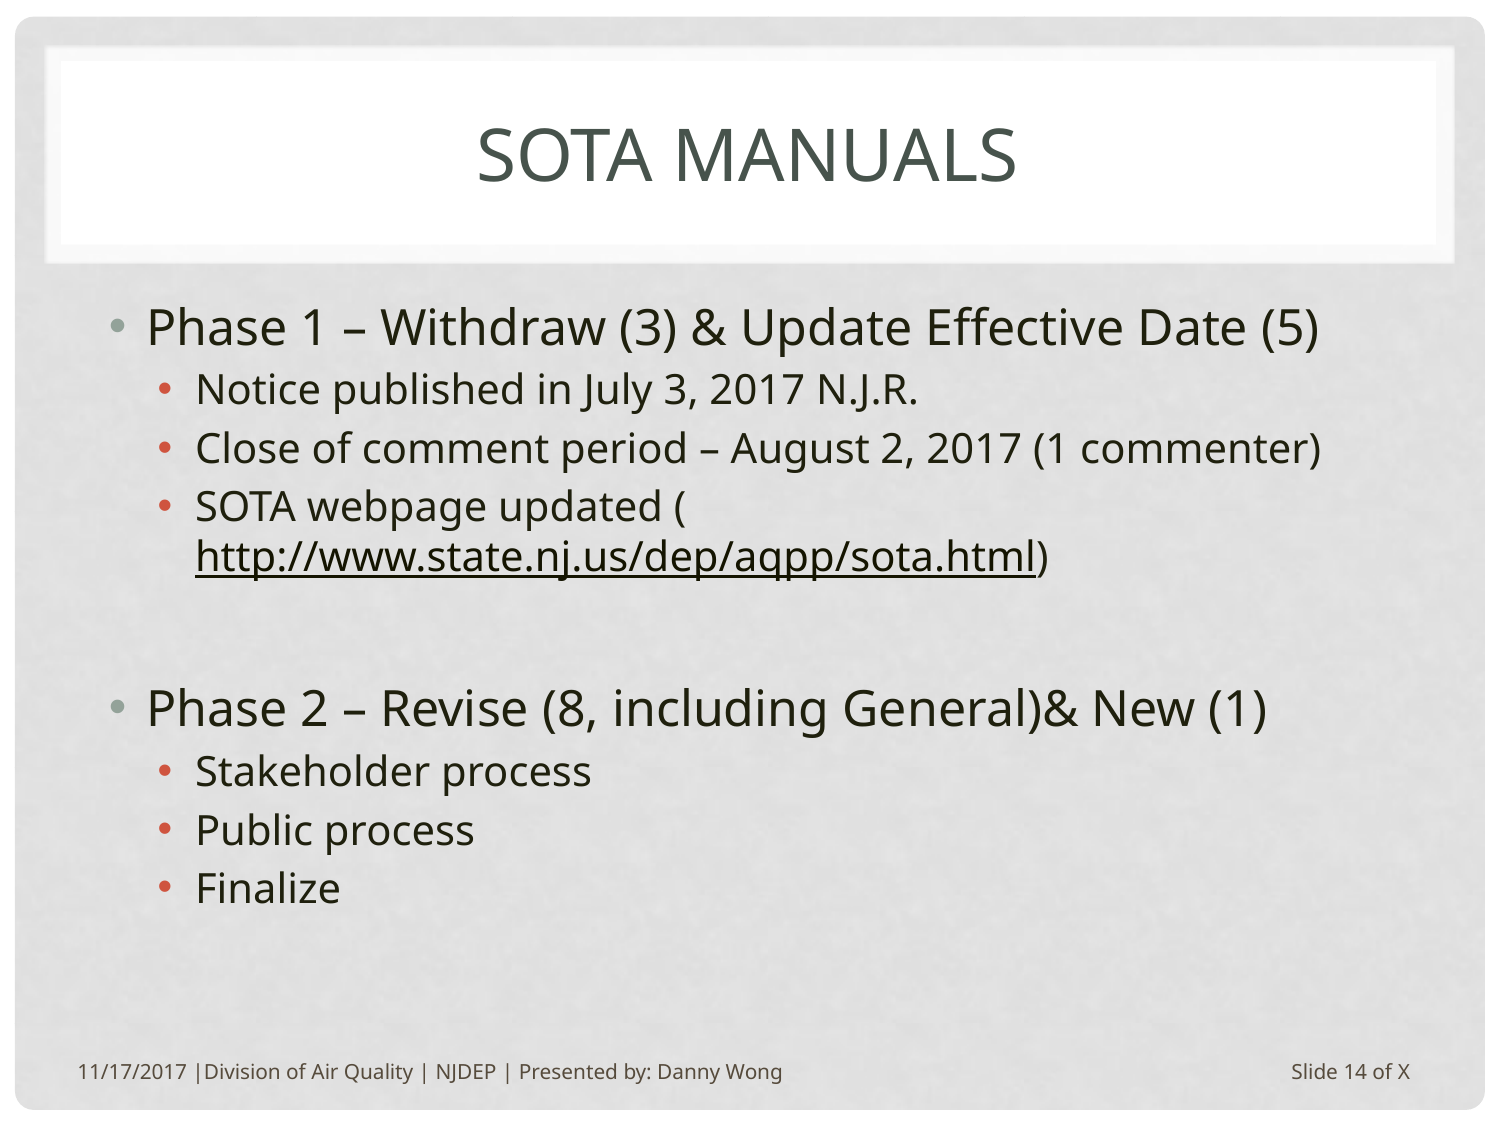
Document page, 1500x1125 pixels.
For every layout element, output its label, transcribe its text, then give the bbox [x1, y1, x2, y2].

list Phase 1 – Withdraw (3) & Update Effective Date (5) Notice published in July 3, 2017 N.J.R. Close of comment period – August 2, 2017 (1 commenter) SOTA webpage updated (http://www.state.nj.us/dep/aqpp/sota.html) Phase 2 – Revise (8, including General)& New (1) Stakeholder process Public process Finalize [75, 287, 1425, 1005]
slide_number Slide 14 of X [1074, 1042, 1425, 1103]
title Sota manuals [69, 66, 1425, 238]
footer 11/17/2017 |Division of Air Quality | NJDEP | Presented by: Danny Wong [62, 1042, 1025, 1103]
